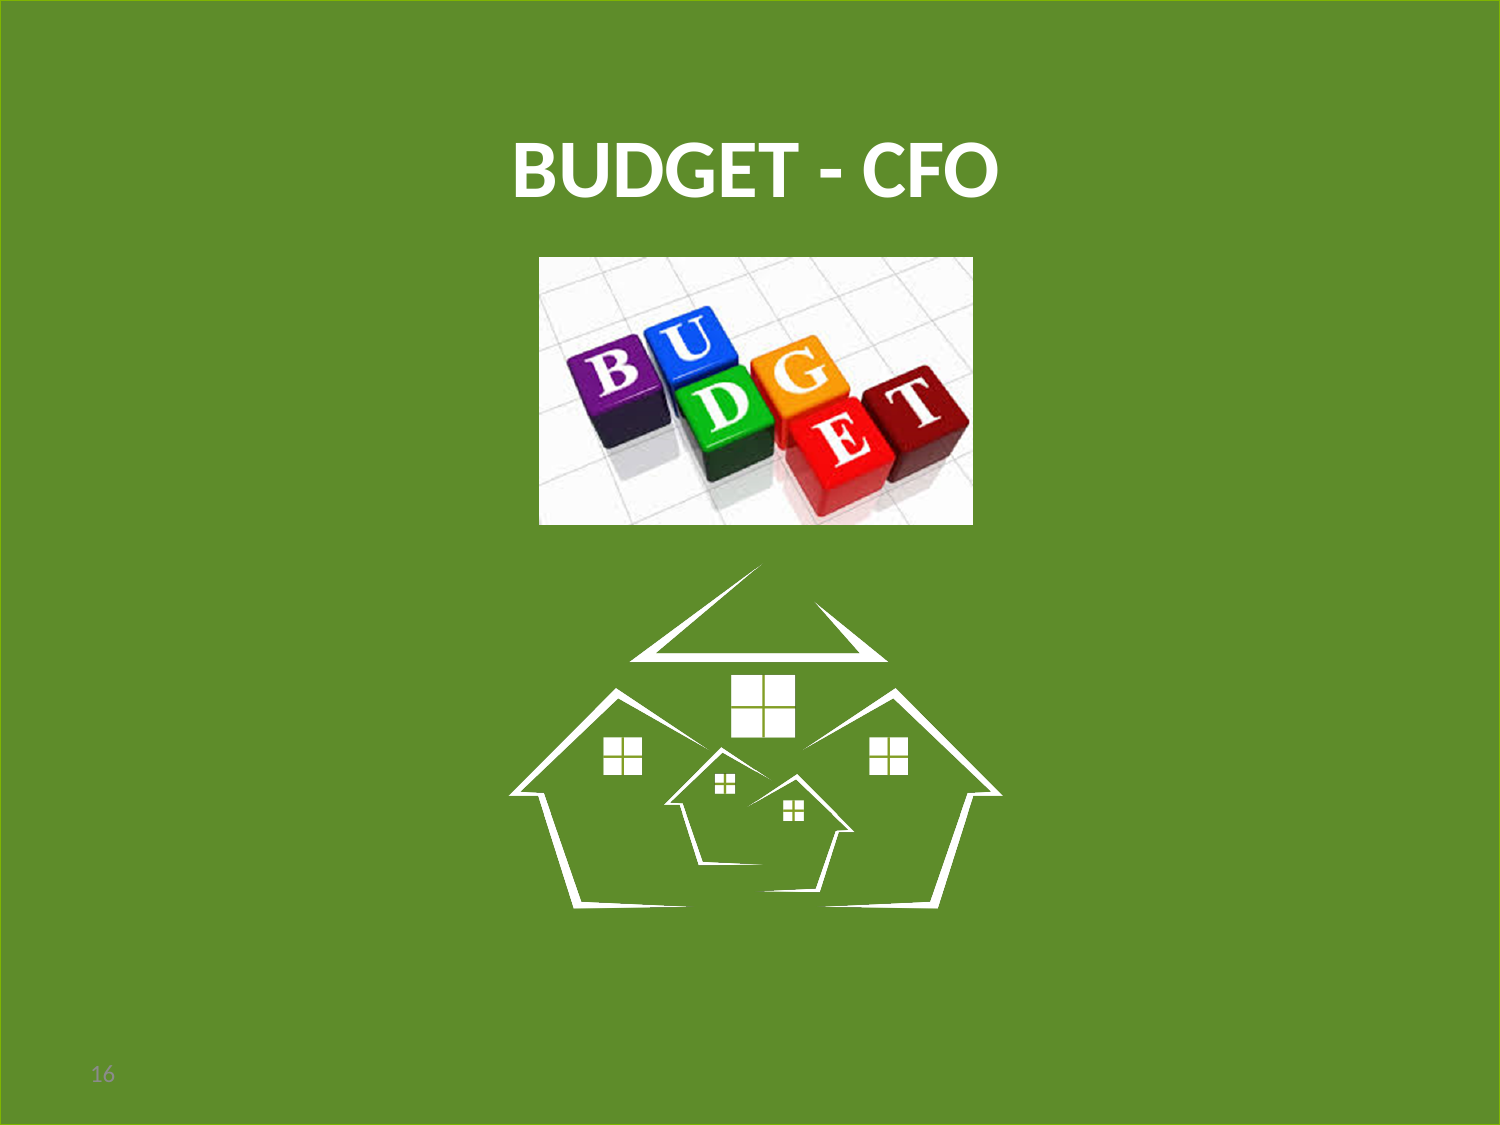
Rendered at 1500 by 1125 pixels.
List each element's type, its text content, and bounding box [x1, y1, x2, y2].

slide_number 16 [75, 1042, 425, 1103]
title Budget - CFO [118, 106, 1394, 330]
picture [538, 257, 973, 525]
picture [471, 540, 1040, 952]
